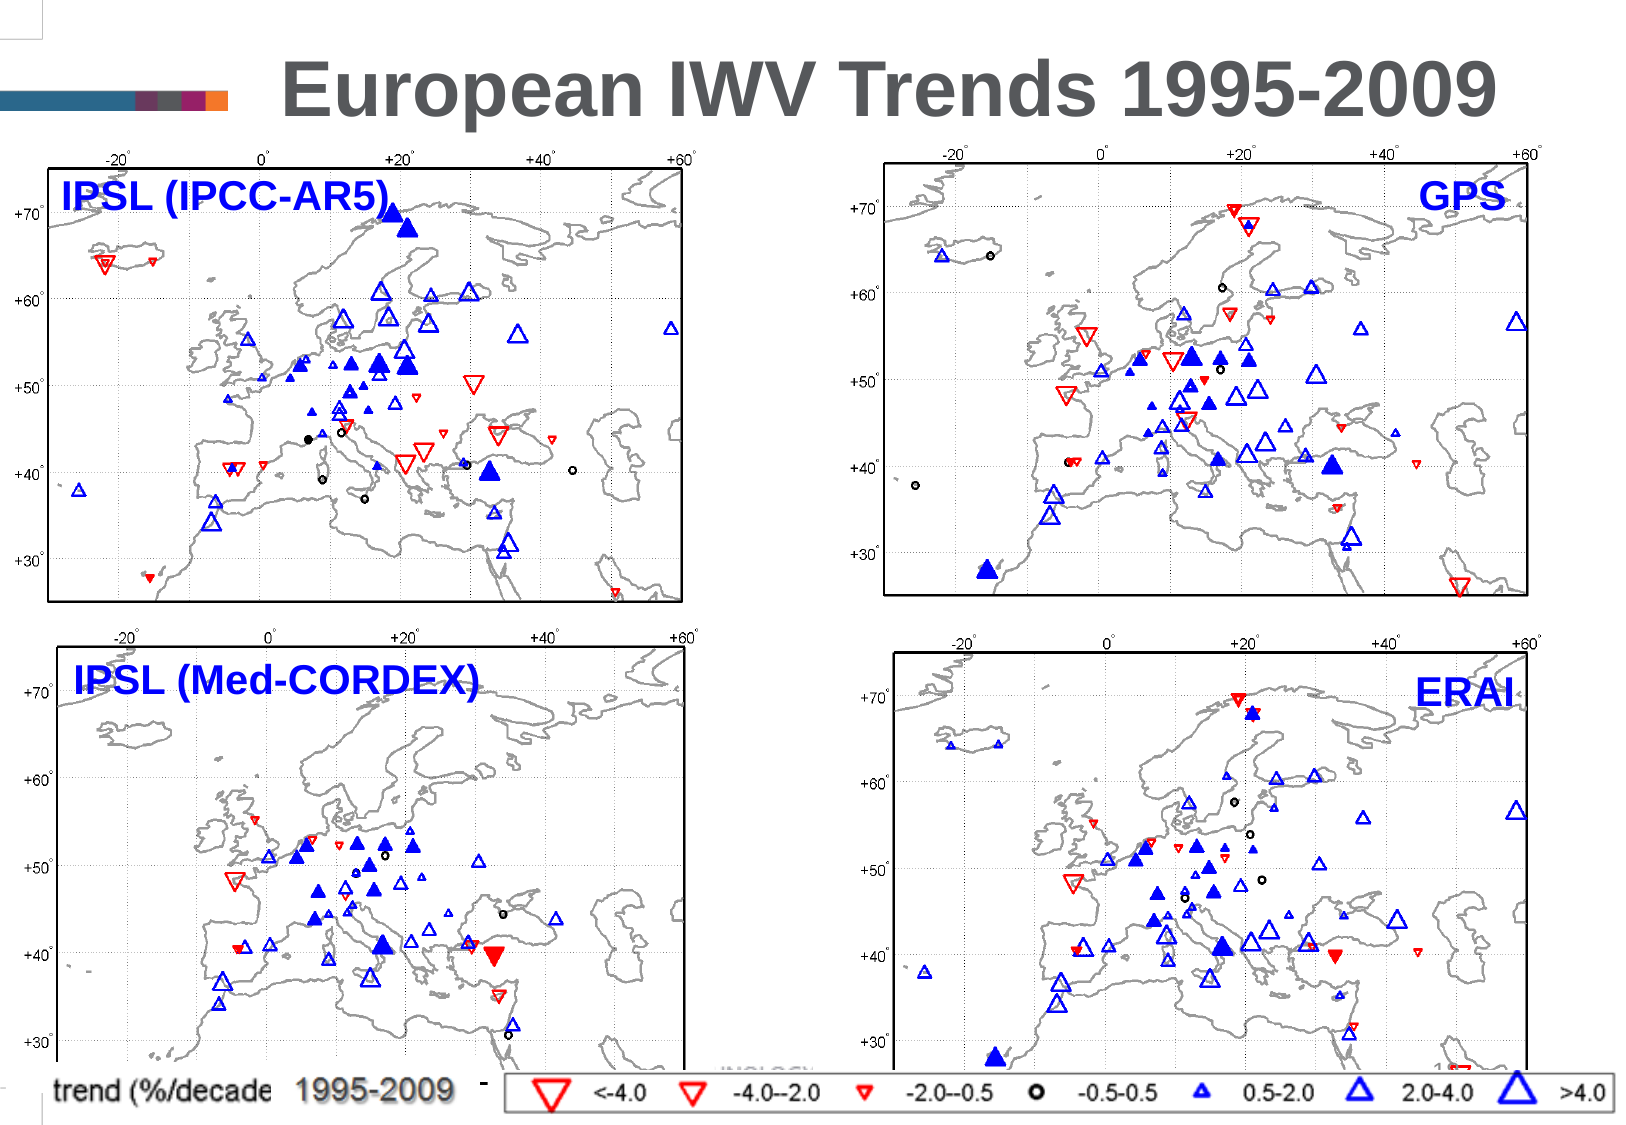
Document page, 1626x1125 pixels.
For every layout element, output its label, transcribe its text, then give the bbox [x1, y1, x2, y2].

list European IWV Trends 1995-2009 [265, 29, 1521, 169]
picture [44, 1056, 480, 1120]
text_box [5, 619, 715, 1093]
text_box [0, 135, 709, 609]
picture [850, 135, 1560, 609]
picture [487, 619, 1625, 1125]
